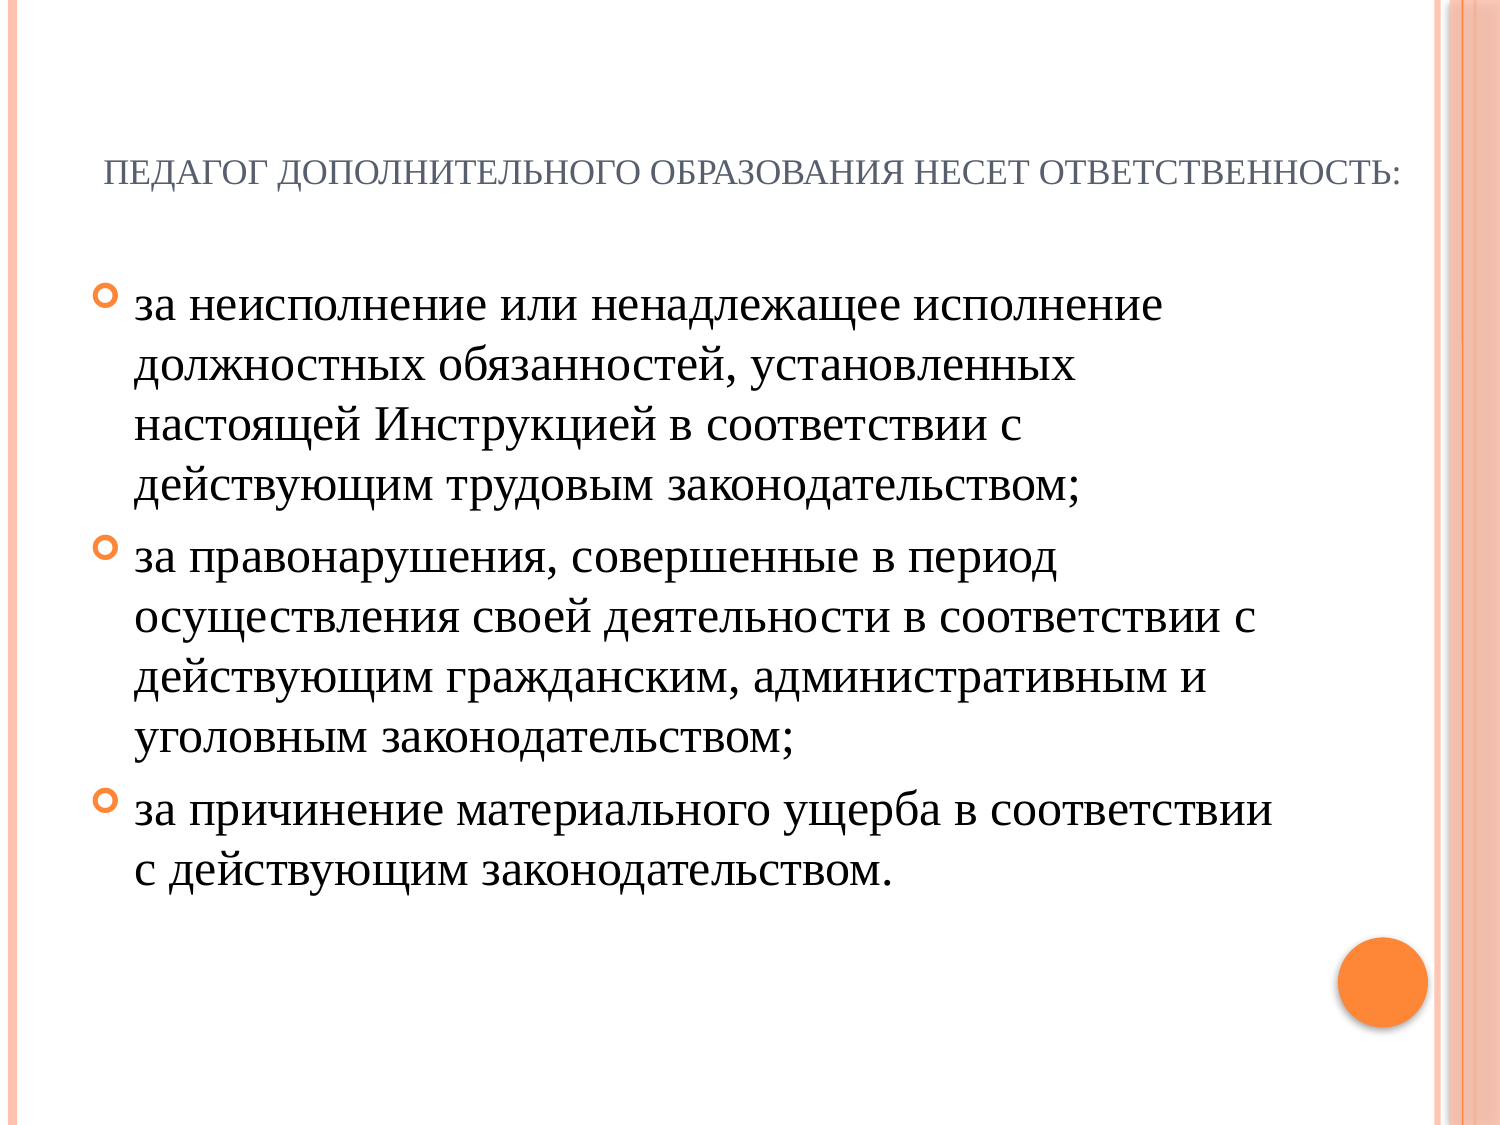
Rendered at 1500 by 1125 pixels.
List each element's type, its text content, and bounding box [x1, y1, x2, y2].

list за неисполнение или ненадлежащее исполнение должностных обязанностей, установленных настоящей Инструкцией в соответствии с действующим трудовым законодательством; за правонарушения, совершенные в период осуществления своей деятельности в соответствии с действующим гражданским, административным и уголовным законодательством; за причинение материального ущерба в соответствии с действующим законодательством. [75, 262, 1300, 1062]
title Педагог дополнительного образования несет ответственность: [88, 54, 1439, 243]
